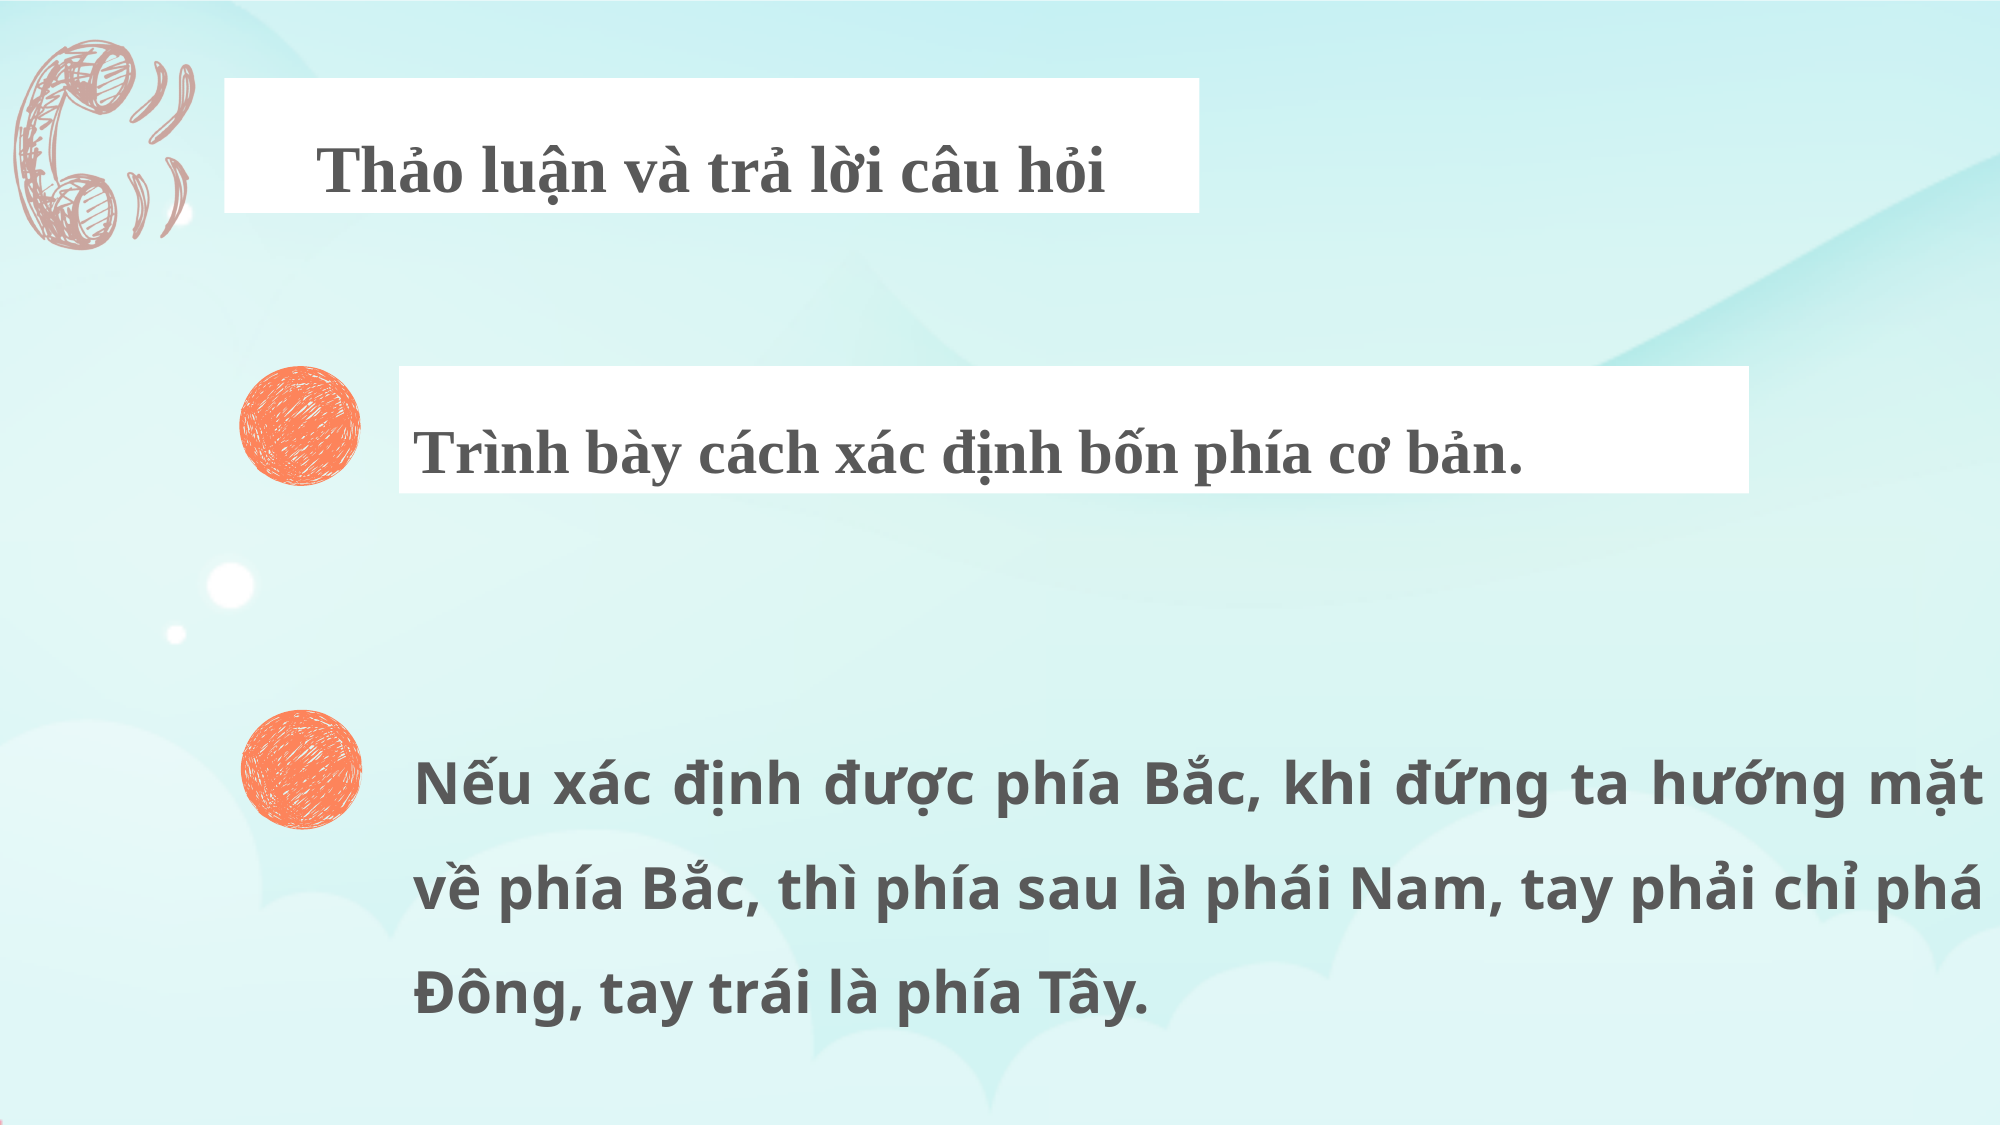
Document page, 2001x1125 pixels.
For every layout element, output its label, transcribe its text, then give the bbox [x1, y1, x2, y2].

text_box Trình bày cách xác định bốn phía cơ bản. [399, 366, 1749, 494]
text_box Nếu xác định được phía Bắc, khi đứng ta hướng mặt về phía Bắc, thì phía sau là phái Nam, tay phải chỉ phá Đông, tay trái là phía Tây. [399, 703, 2000, 1033]
text_box [240, 709, 363, 830]
text_box [239, 366, 361, 486]
picture [0, 0, 2000, 1125]
text_box Thảo luận và trả lời câu hỏi [224, 78, 1200, 213]
